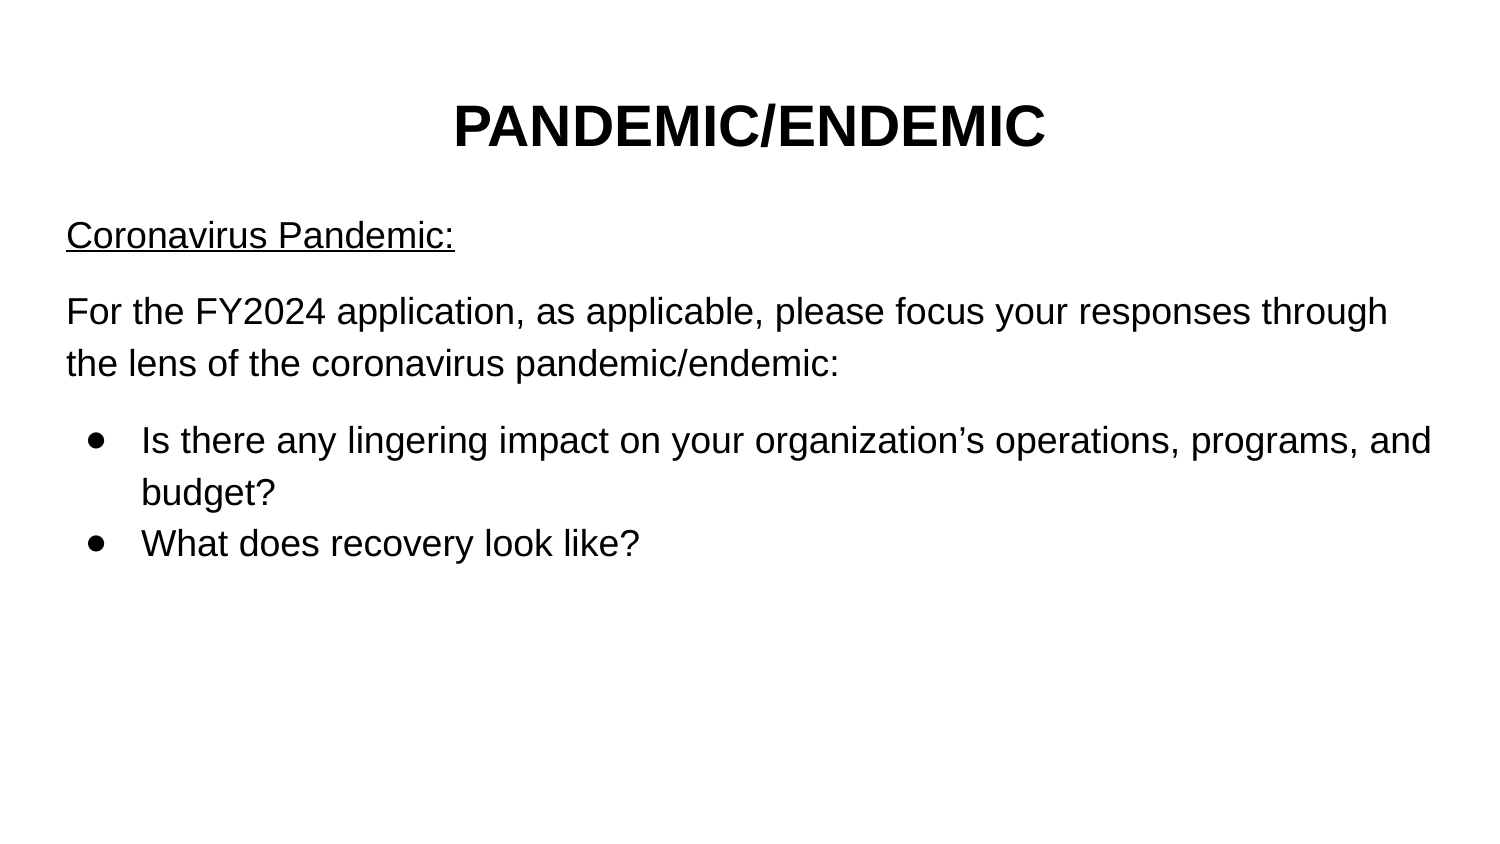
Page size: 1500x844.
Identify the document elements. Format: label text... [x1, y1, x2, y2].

title PANDEMIC/ENDEMIC [51, 72, 1449, 167]
list Coronavirus Pandemic: For the FY2024 application, as applicable, please focus your responses through the lens of the coronavirus pandemic/endemic: Is there any lingering impact on your organization’s operations, programs, and budget? What does recovery look like? [51, 189, 1449, 750]
